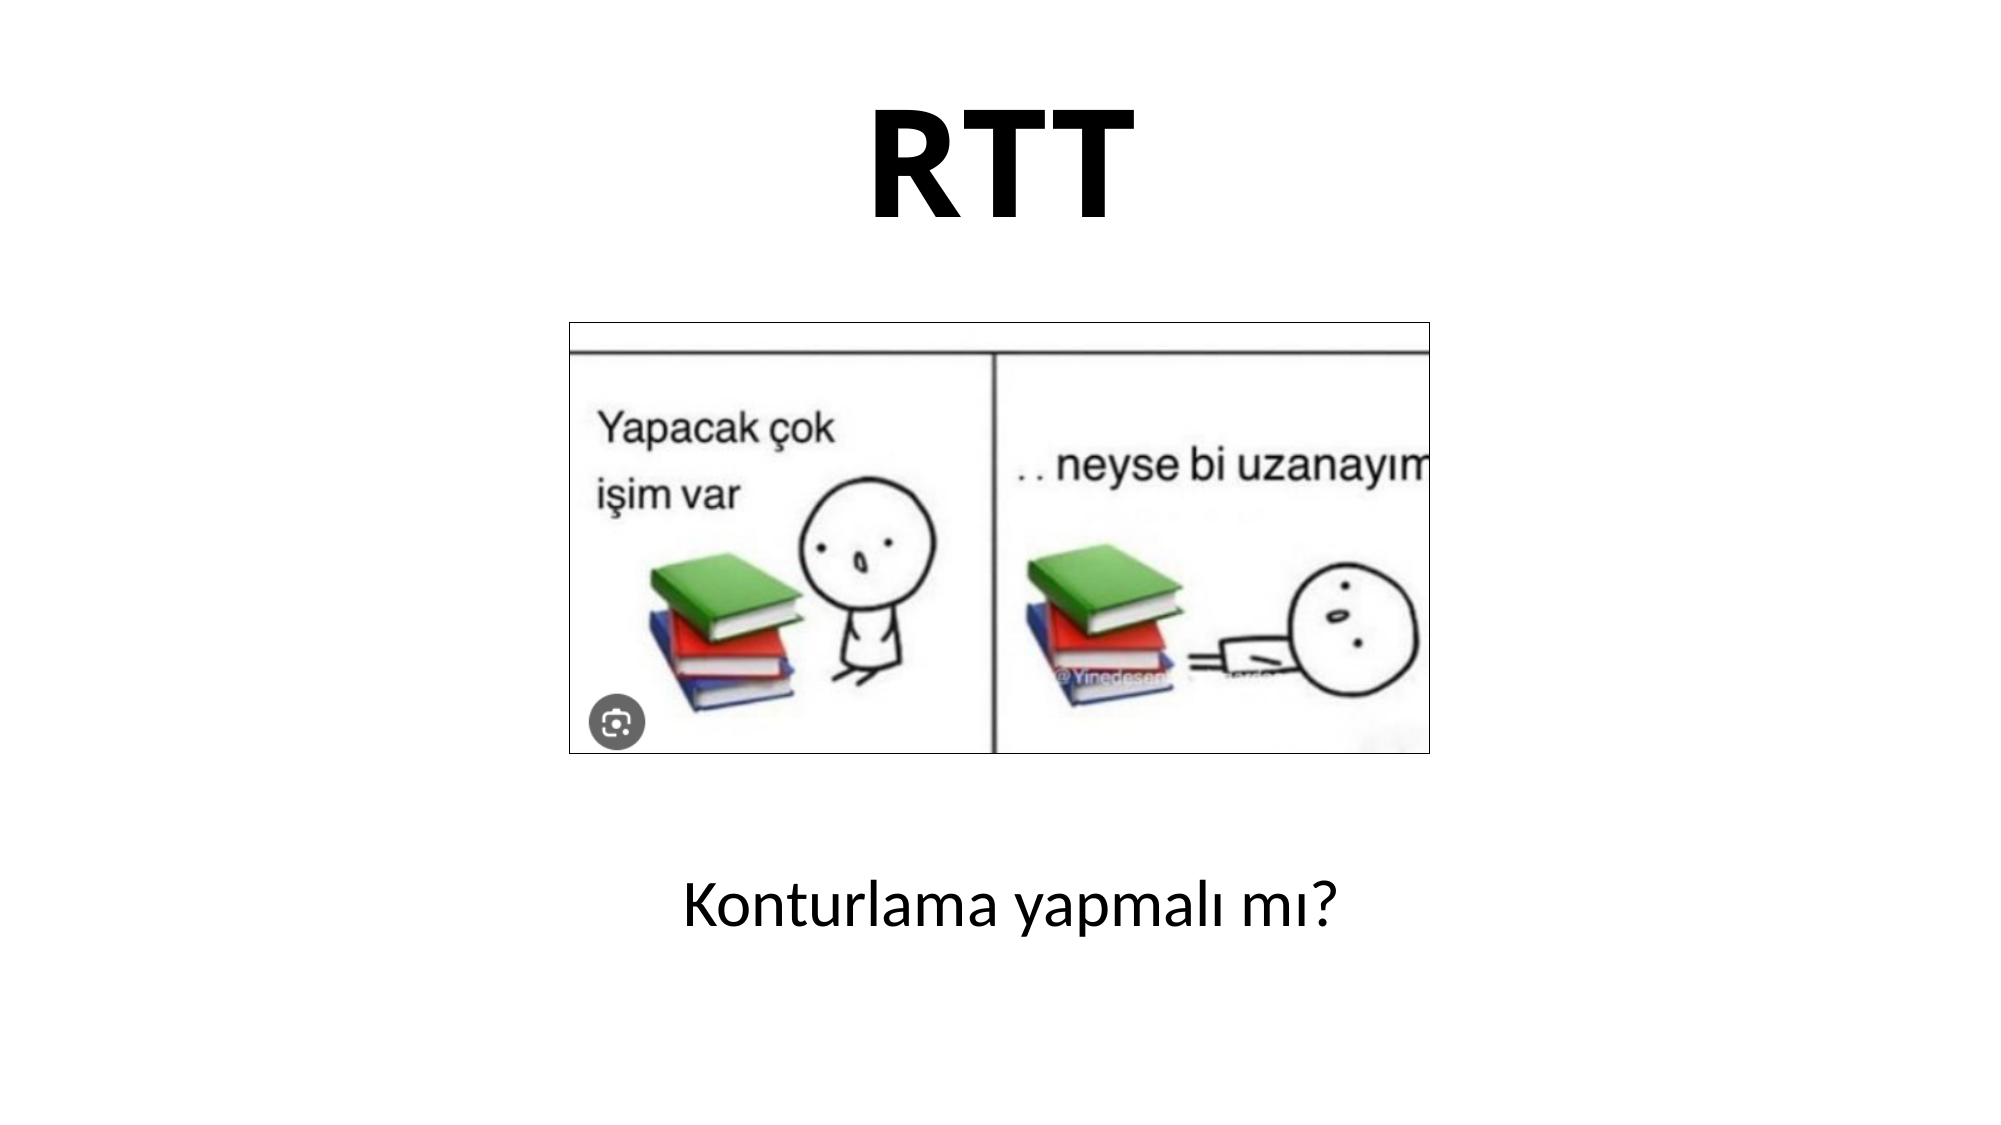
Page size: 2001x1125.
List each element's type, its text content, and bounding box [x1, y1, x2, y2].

title RTT [137, 59, 1863, 278]
text_box Konturlama yapmalı mı? [668, 851, 1669, 947]
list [569, 322, 1430, 754]
